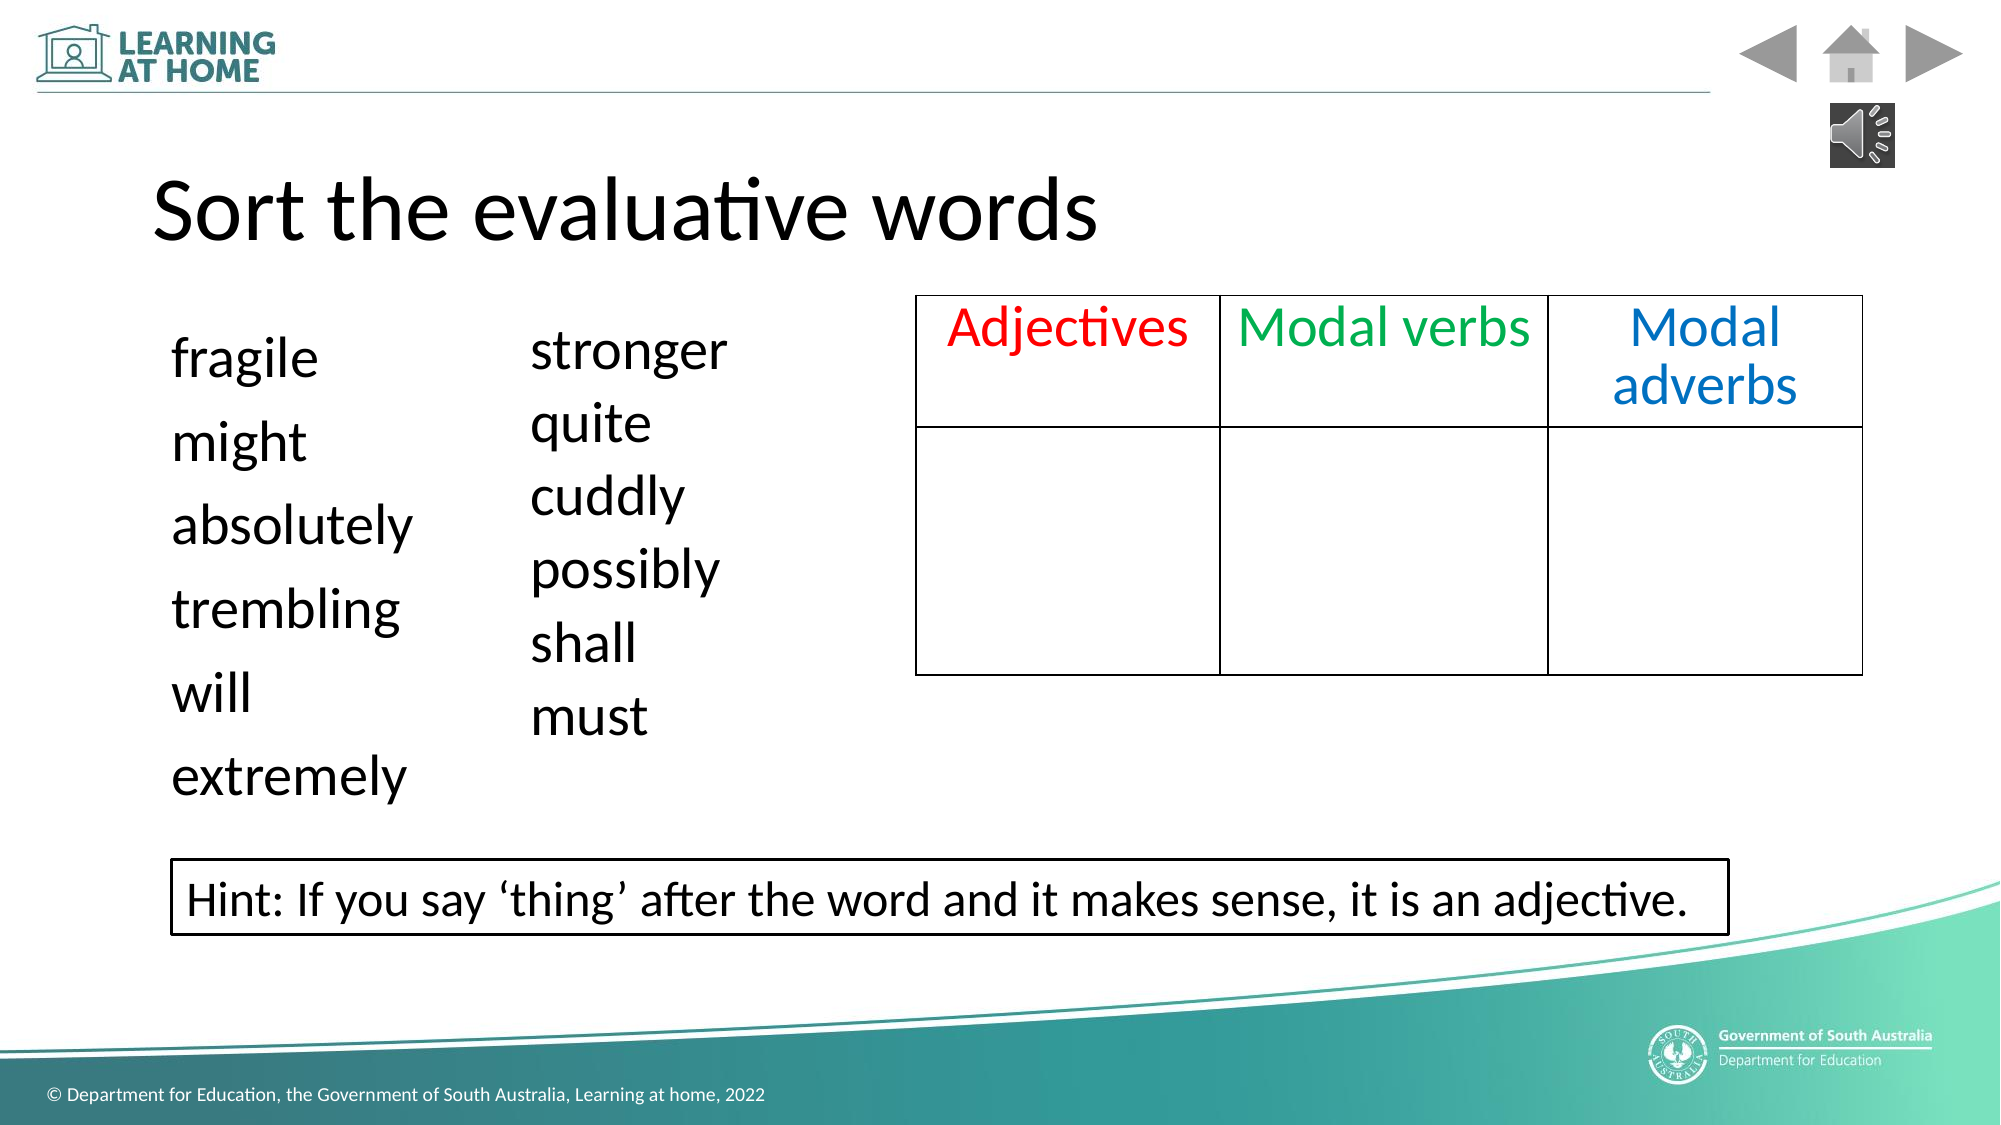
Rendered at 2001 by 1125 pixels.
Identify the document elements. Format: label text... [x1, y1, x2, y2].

text_box Hint: If you say ‘thing’ after the word and it makes sense, it is an adjective. [171, 859, 1729, 935]
table_cell [917, 428, 1219, 674]
title Sort the evaluative words [137, 102, 1863, 320]
table_header Adjectives [917, 296, 1219, 426]
table_header Modal adverbs [1549, 296, 1862, 426]
table_cell [1549, 428, 1862, 674]
table_cell [1221, 428, 1547, 674]
table_header Modal verbs [1221, 296, 1547, 426]
text_box stronger quite cuddly possibly shall must [515, 319, 813, 838]
list fragile might absolutely trembling will extremely [156, 319, 454, 838]
picture [0, 0, 2000, 1125]
